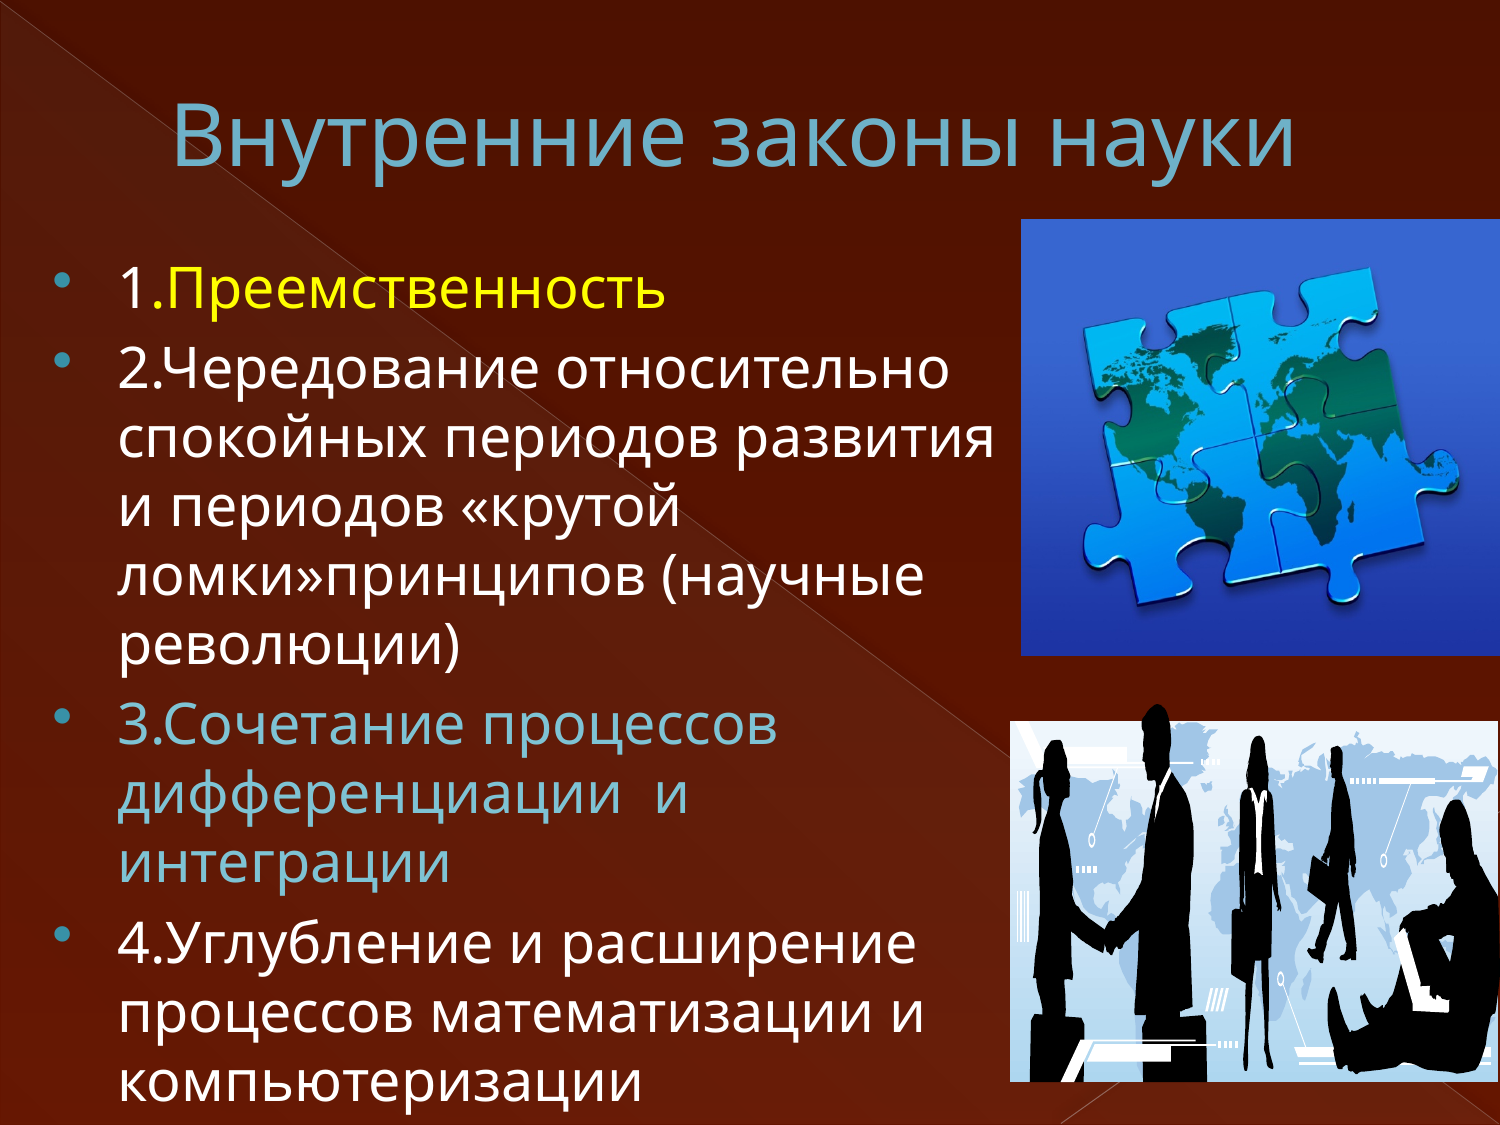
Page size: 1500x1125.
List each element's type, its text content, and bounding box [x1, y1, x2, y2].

picture [1021, 219, 1500, 657]
title Внутренние законы науки [75, 43, 1317, 220]
picture [1009, 703, 1500, 1083]
list 1.Преемственность 2.Чередование относительно спокойных периодов развития и периодов «крутой ломки»принципов (научные революции) 3.Сочетание процессов дифференциации и интеграции 4.Углубление и расширение процессов математизации и компьютеризации [29, 243, 1015, 1125]
